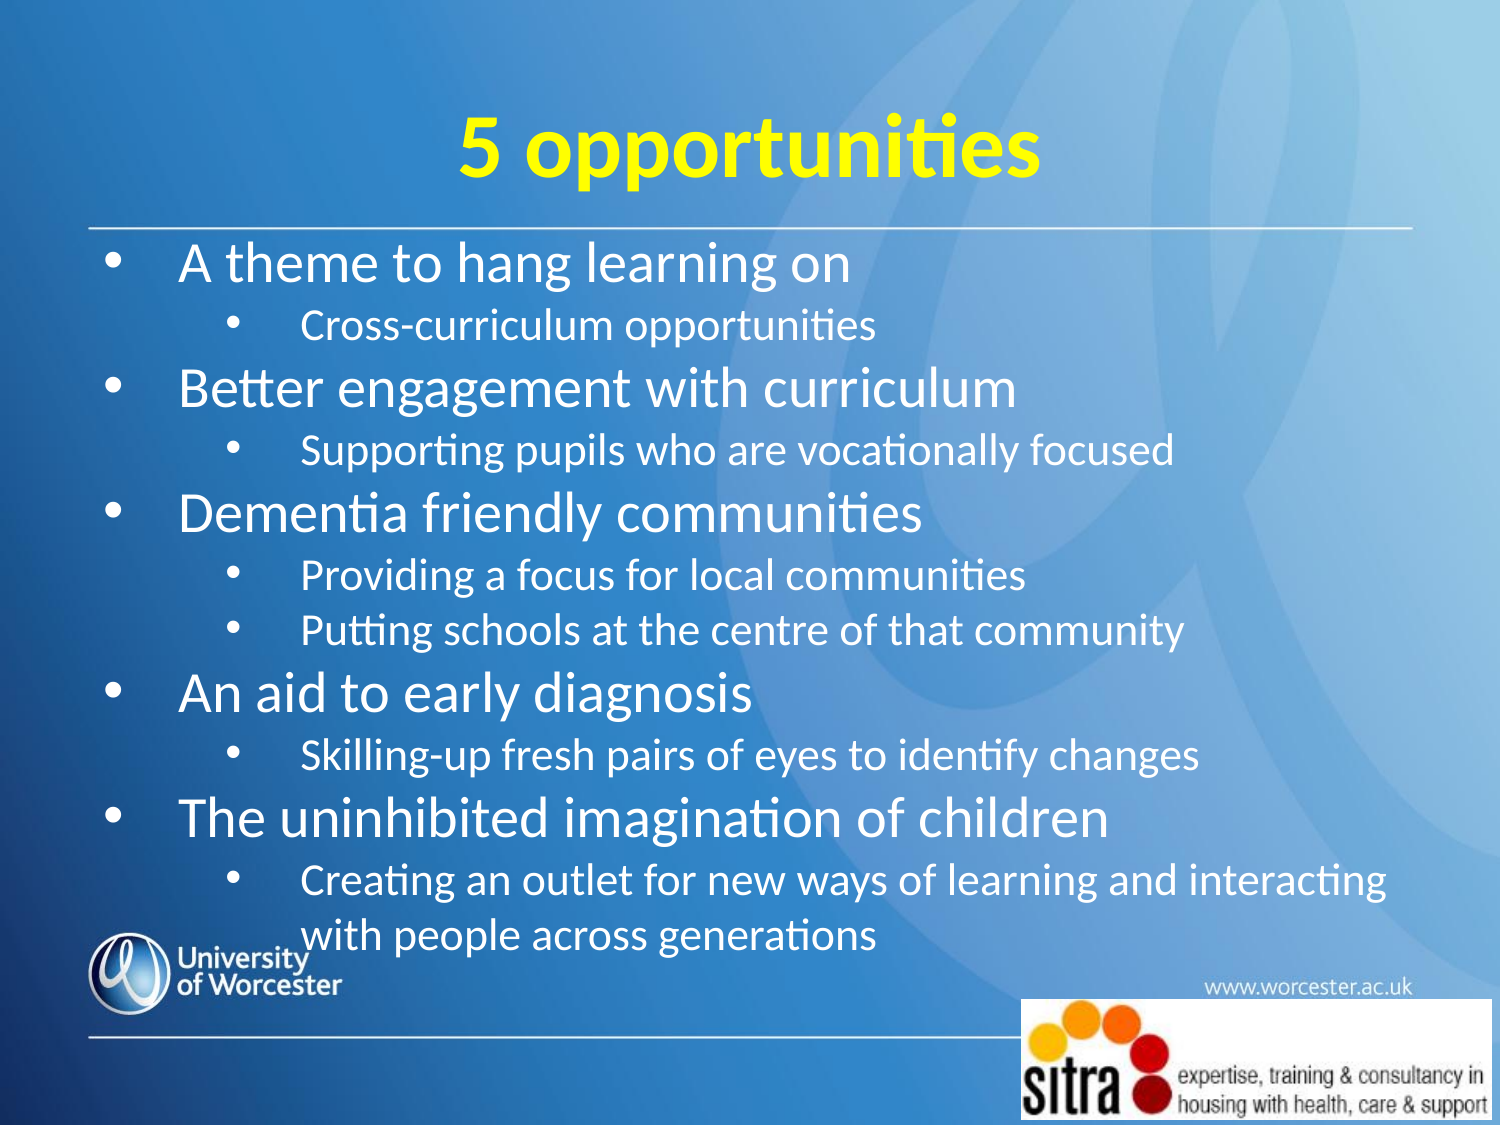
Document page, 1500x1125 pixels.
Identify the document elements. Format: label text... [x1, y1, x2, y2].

list A theme to hang learning on Cross-curriculum opportunities Better engagement with curriculum Supporting pupils who are vocationally focused Dementia friendly communities Providing a focus for local communities Putting schools at the centre of that community An aid to early diagnosis Skilling-up fresh pairs of eyes to identify changes The uninhibited imagination of children Creating an outlet for new ways of learning and interacting with people across generations [88, 231, 1471, 953]
picture [0, 0, 1500, 1125]
list 5 opportunities [53, 78, 1447, 267]
